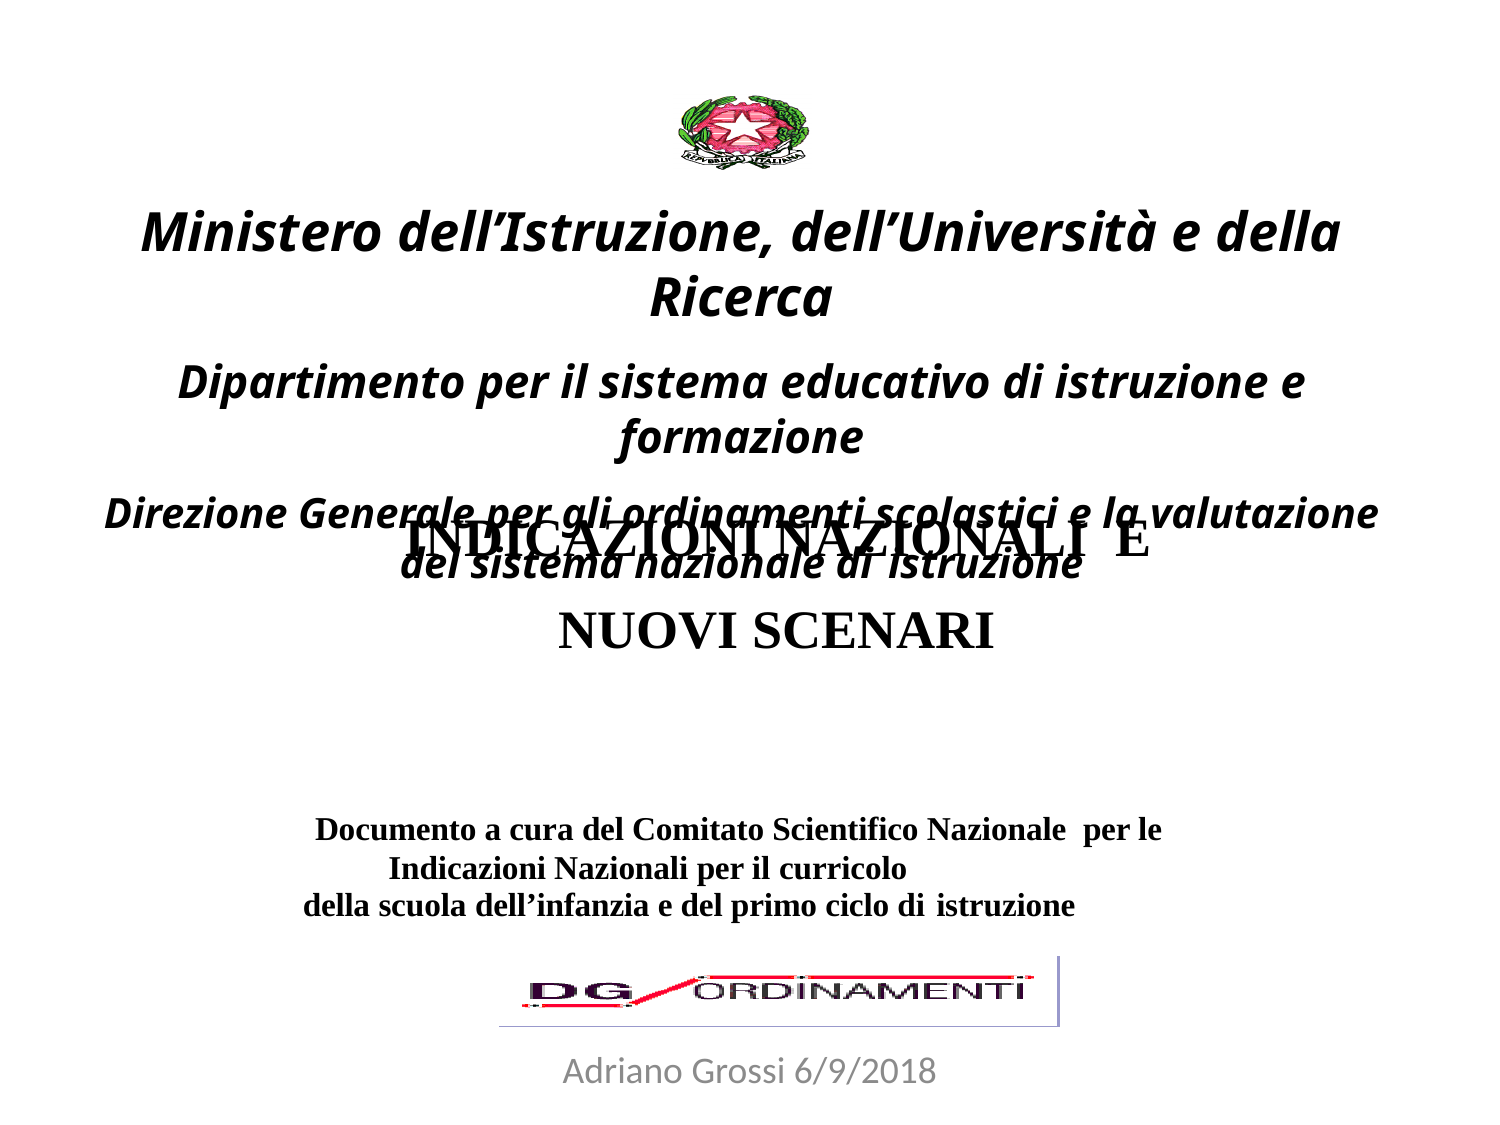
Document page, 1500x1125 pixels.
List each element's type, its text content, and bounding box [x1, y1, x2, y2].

text_box [673, 94, 812, 173]
footer Adriano Grossi 6/9/2018 [510, 1046, 990, 1092]
text_box Documento a cura del Comitato Scientifico Nazionale per le Indicazioni Nazionali per il curricolo della scuola dell’infanzia e del primo ciclo di istruzione [303, 804, 1252, 924]
text_box [476, 950, 1078, 1032]
text_box Ministero dell’Istruzione, dell’Università e della Ricerca Dipartimento per il sistema educativo di istruzione e formazione Direzione Generale per gli ordinamenti scolastici e la valutazione del sistema nazionale di istruzione [98, 165, 1385, 588]
text_box INDICAZIONI NAZIONALI E NUOVI SCENARI [360, 472, 1195, 660]
